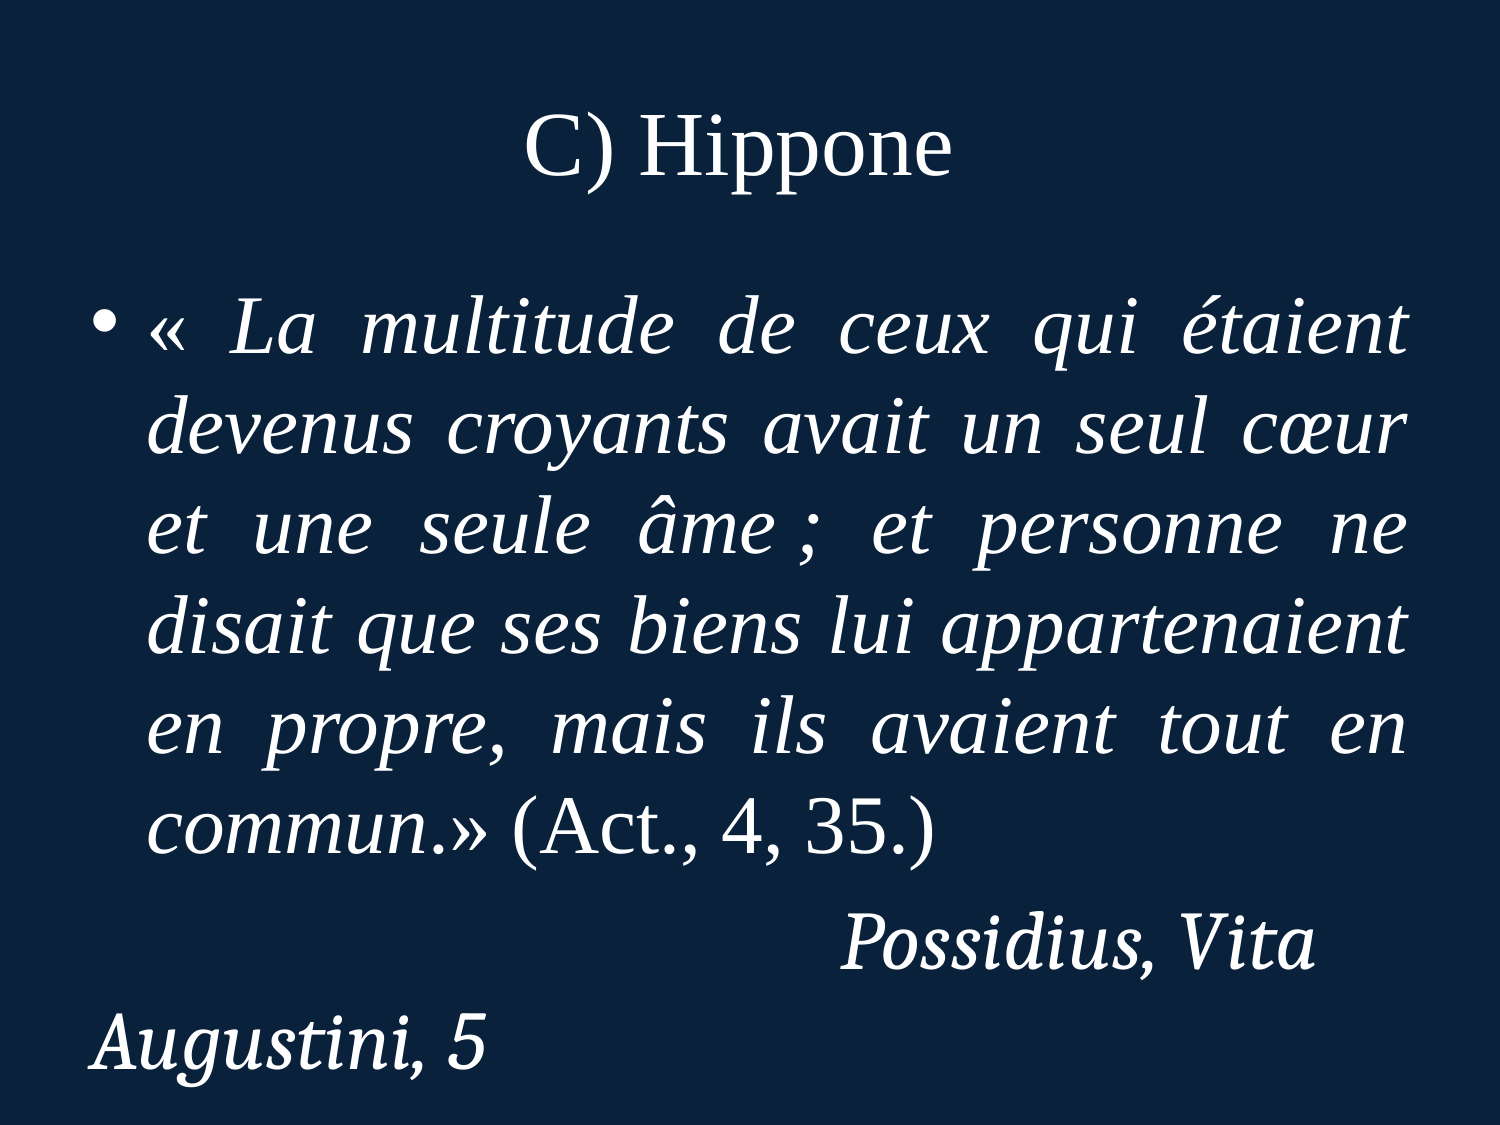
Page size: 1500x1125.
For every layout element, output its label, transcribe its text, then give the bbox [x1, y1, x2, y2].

list « La multitude de ceux qui étaient devenus croyants avait un seul cœur et une seule âme ; et personne ne disait que ses biens lui appartenaient en propre, mais ils avaient tout en commun.» (Act., 4, 35.) Possidius, Vita Augustini, 5 [75, 262, 1425, 1005]
title C) Hippone [75, 45, 1425, 233]
